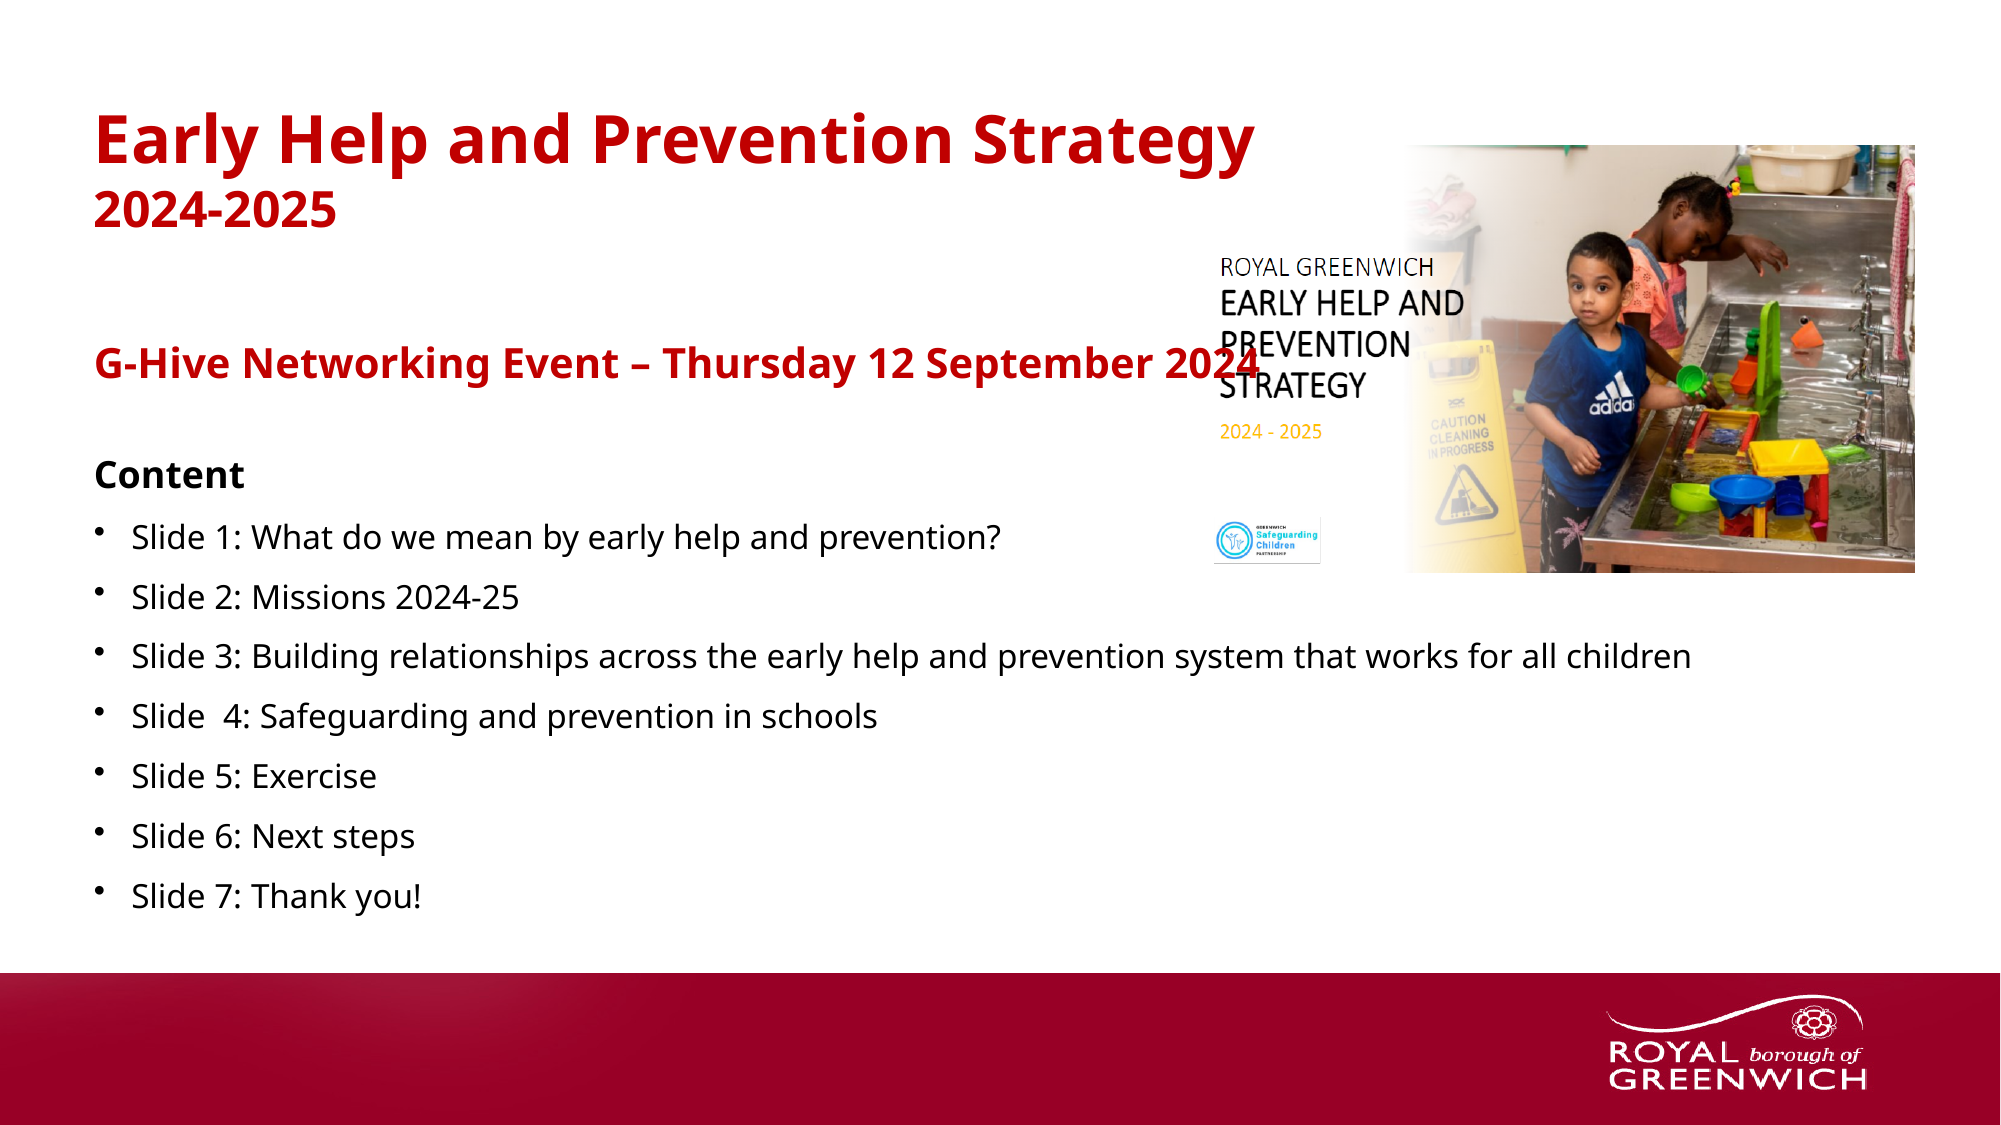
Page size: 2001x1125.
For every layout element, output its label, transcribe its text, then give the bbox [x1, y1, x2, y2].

picture [1180, 145, 1915, 574]
picture [0, 973, 2001, 1125]
text_box Early Help and Prevention Strategy 2024-2025 G-Hive Networking Event – Thursday 12 September 2024 a Content Slide 1: What do we mean by early help and prevention? Slide 2: Missions 2024-25 Slide 3: Building relationships across the early help and prevention system that works for all children Slide 4: Safeguarding and prevention in schools Slide 5: Exercise Slide 6: Next steps Slide 7: Thank you! [78, 89, 1868, 923]
